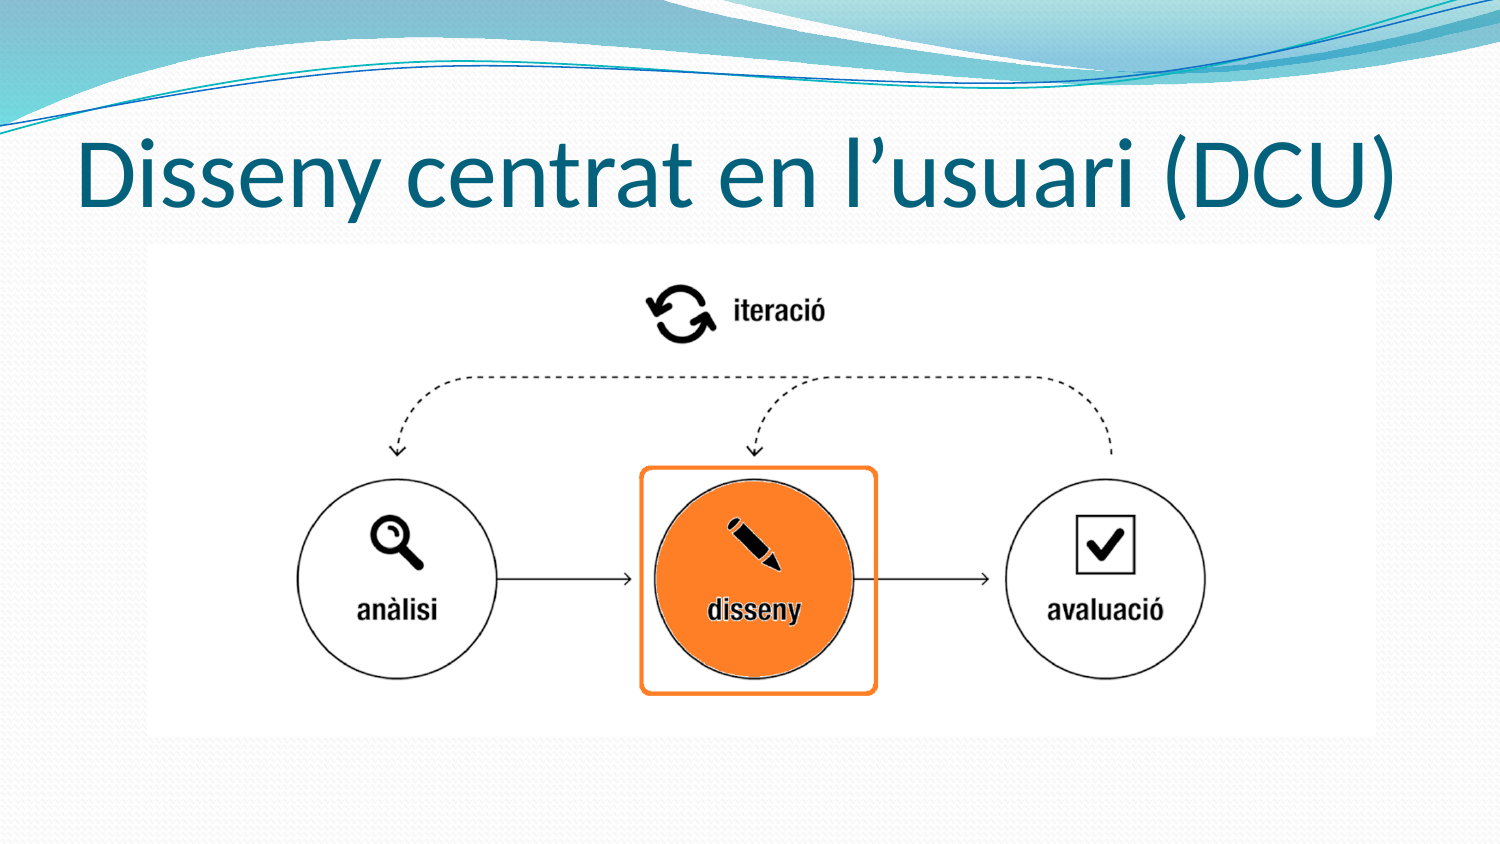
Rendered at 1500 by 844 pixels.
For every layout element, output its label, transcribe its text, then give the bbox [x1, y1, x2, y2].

title Disseny centrat en l’usuari (DCU) [75, 86, 1438, 228]
picture [147, 244, 1377, 737]
